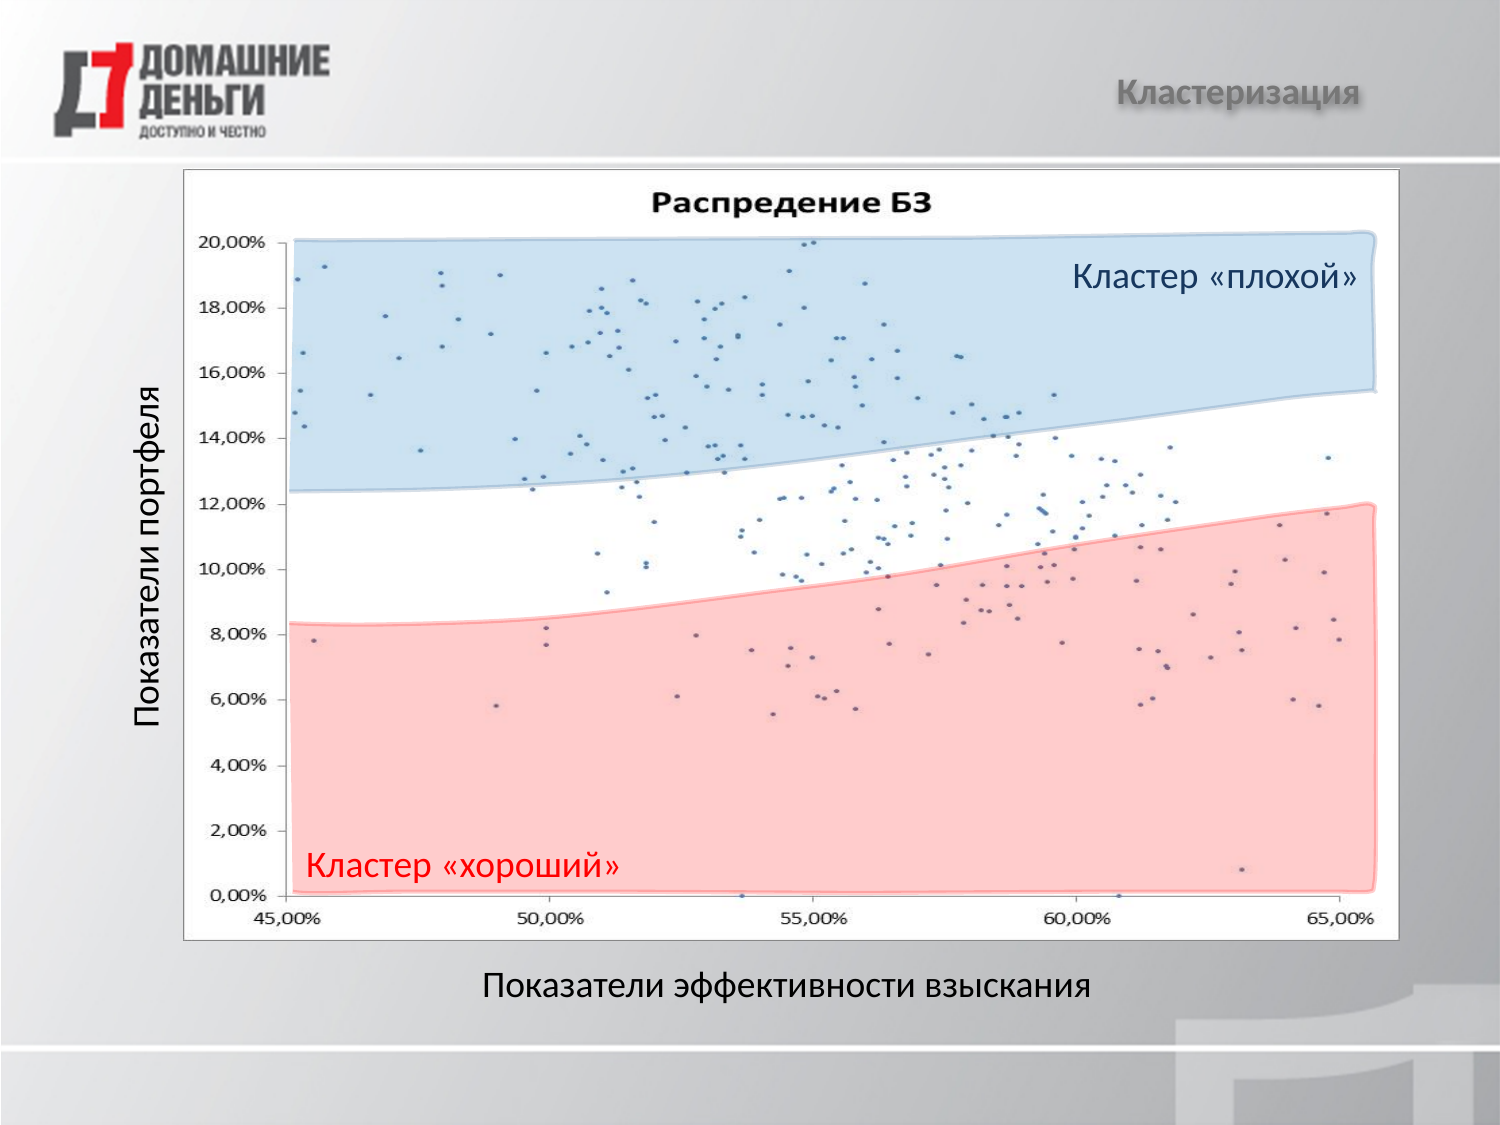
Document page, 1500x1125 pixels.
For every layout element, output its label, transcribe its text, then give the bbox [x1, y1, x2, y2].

text_box Показатели эффективности взыскания [182, 952, 1392, 1012]
text_box Кластеризация [352, 56, 1376, 124]
text_box Показатели портфеля [113, 168, 174, 946]
picture [0, 0, 1500, 1125]
